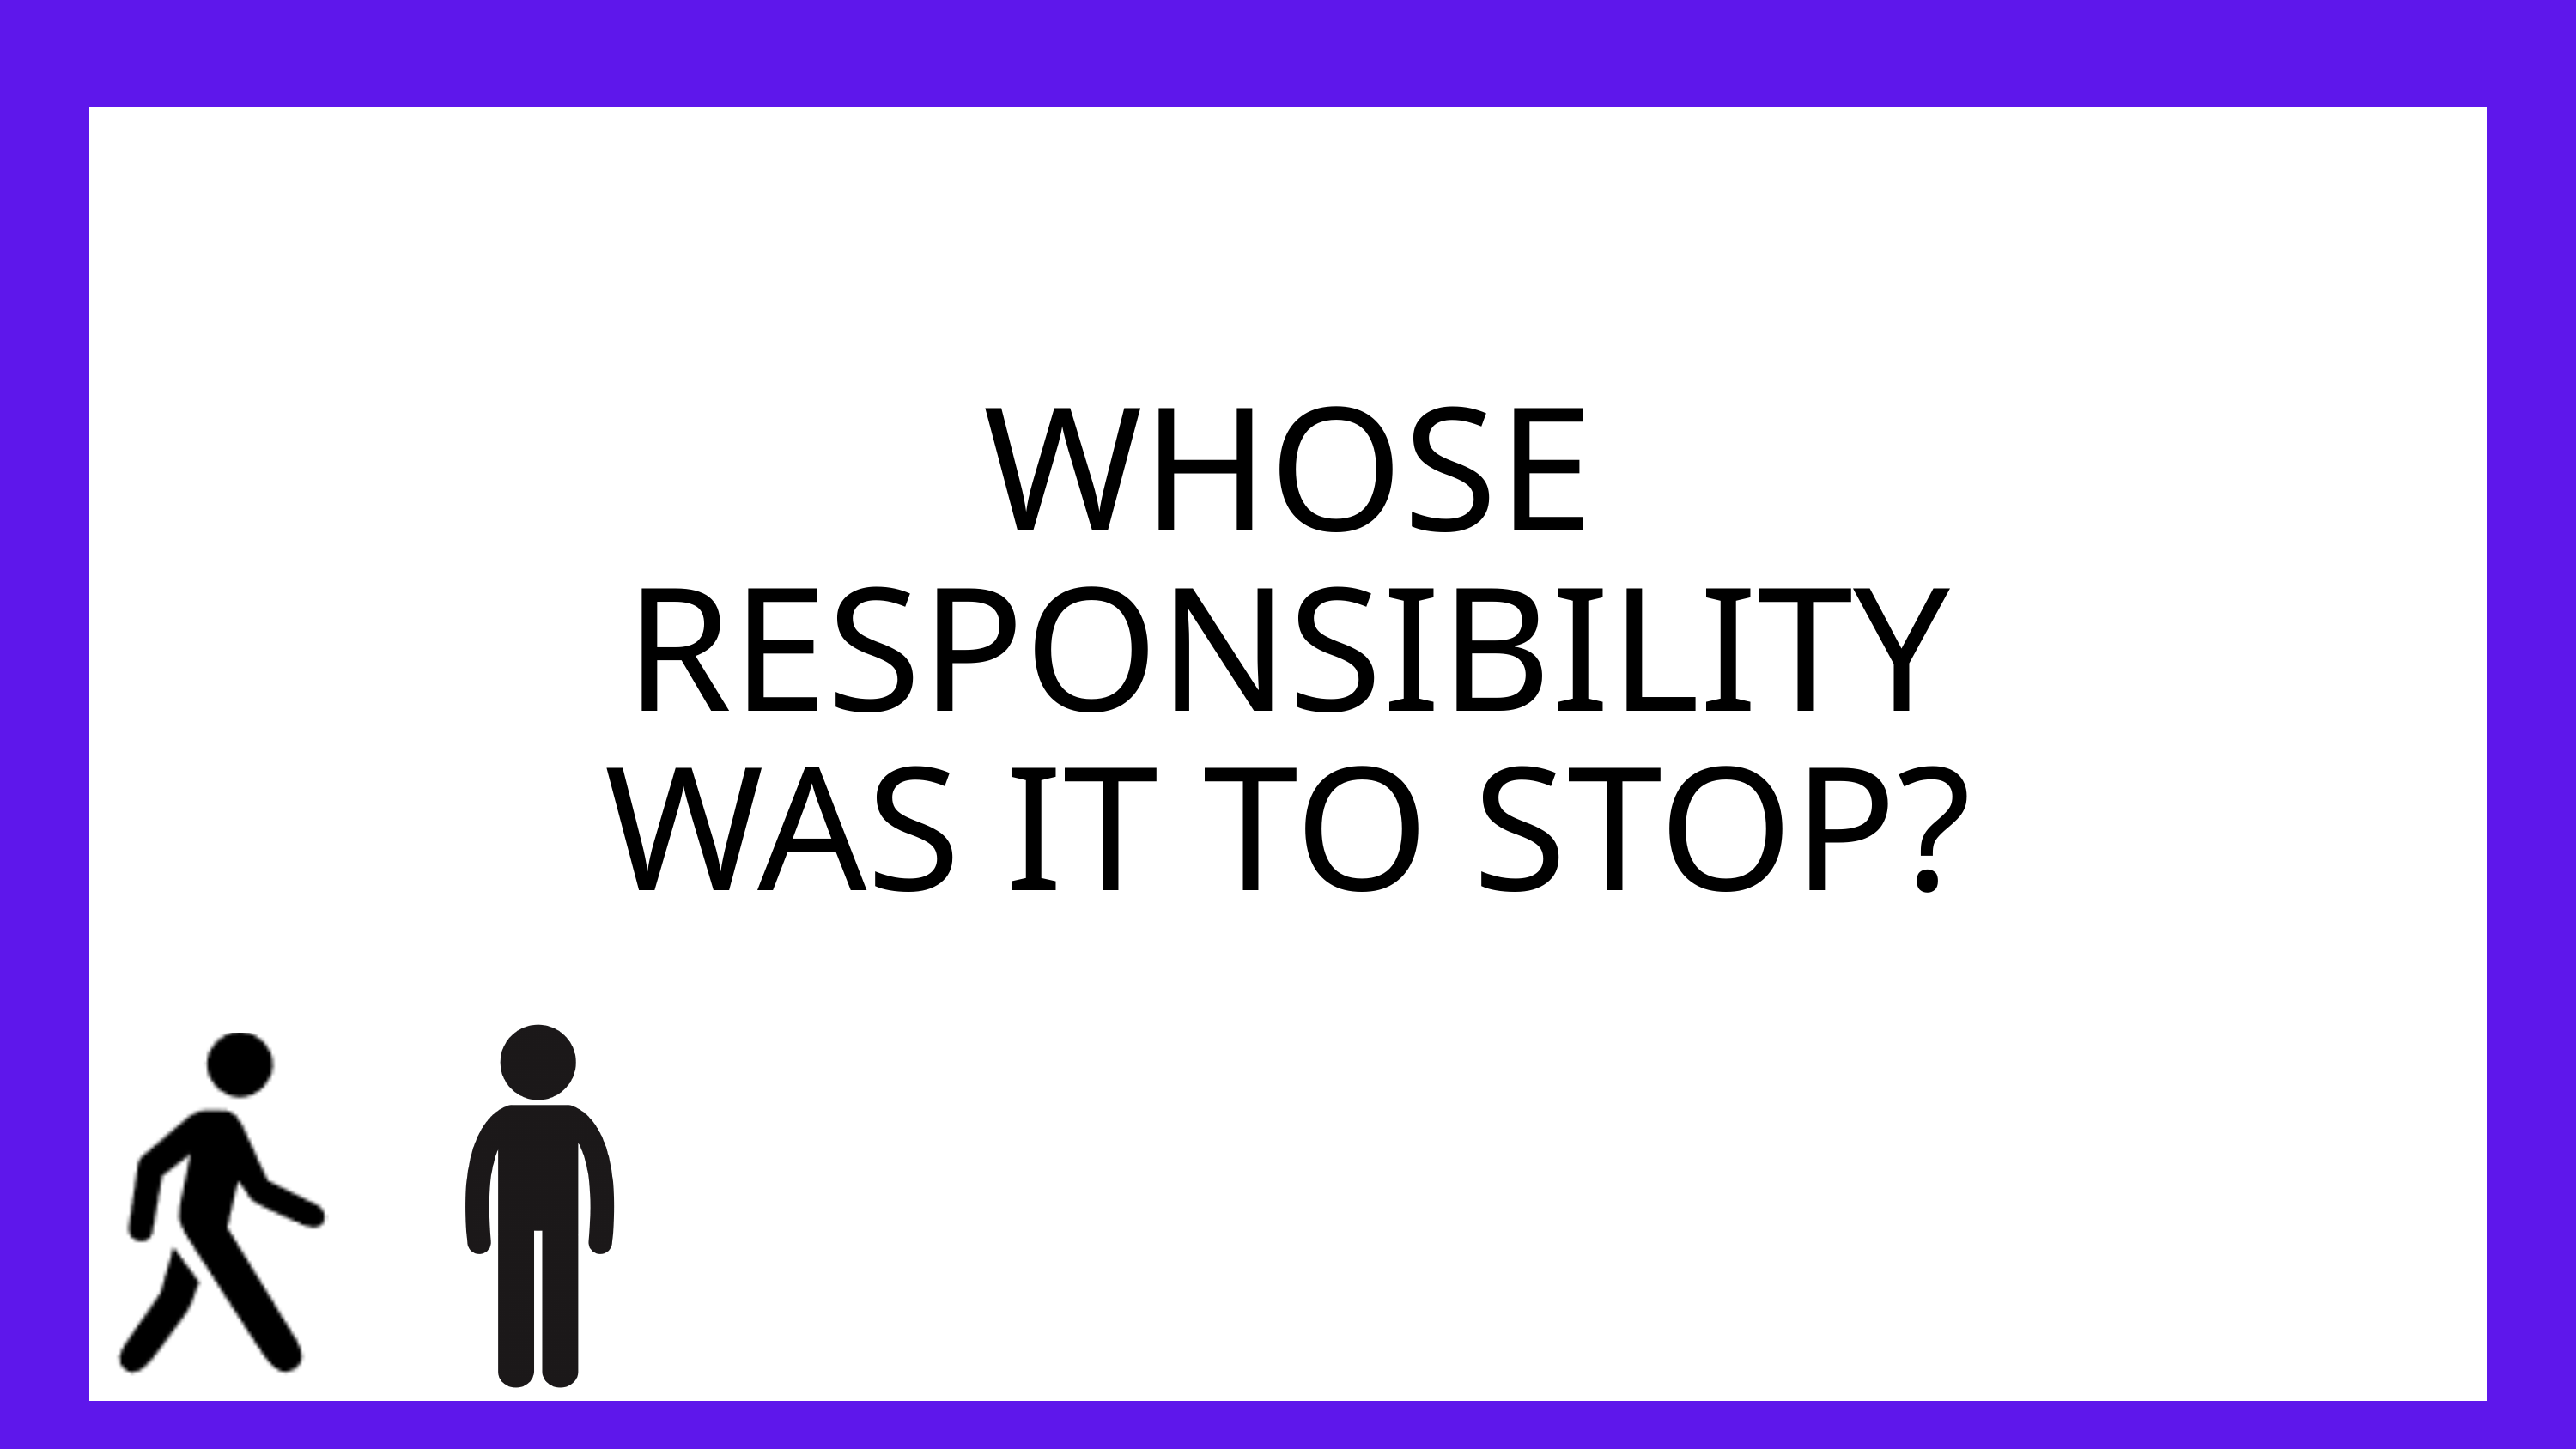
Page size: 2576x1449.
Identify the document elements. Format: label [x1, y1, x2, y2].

text_box [88, 107, 2487, 1402]
